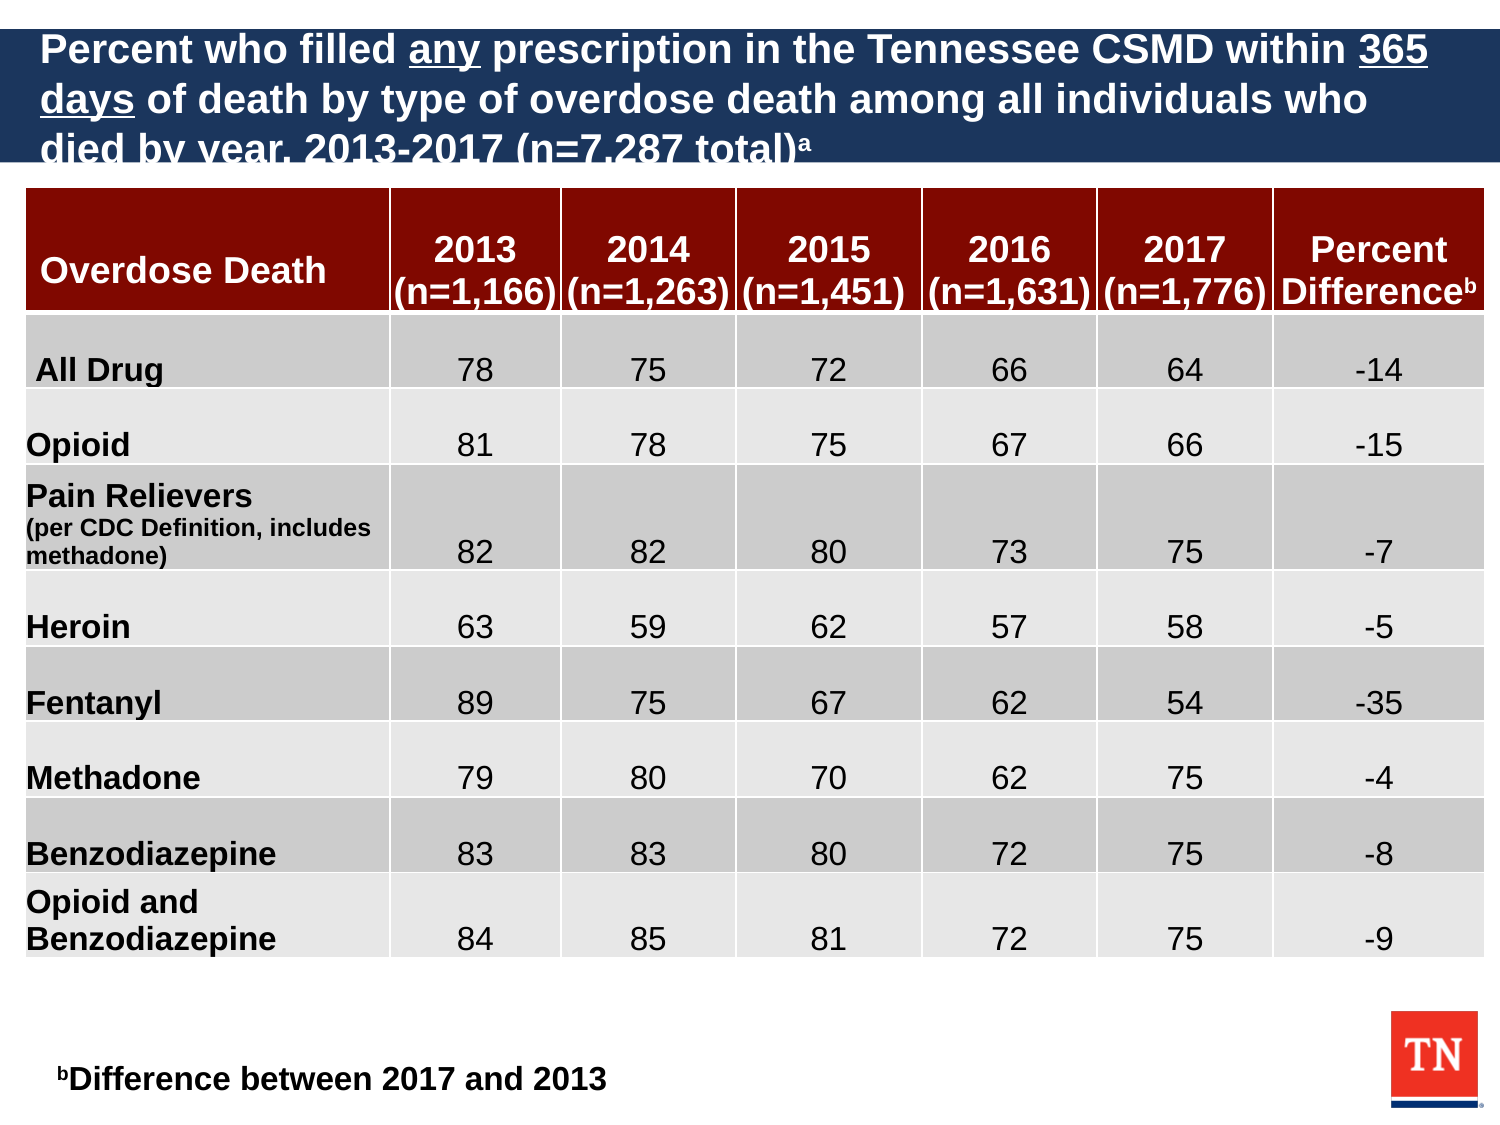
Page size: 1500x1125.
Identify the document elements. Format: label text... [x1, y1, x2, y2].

table_cell 67 [737, 647, 921, 720]
table_cell Fentanyl [26, 647, 389, 720]
table_cell -5 [1274, 571, 1484, 645]
table_cell -4 [1274, 722, 1484, 796]
table_cell -9 [1274, 873, 1484, 957]
table_cell 54 [1098, 647, 1272, 720]
table_cell -8 [1274, 798, 1484, 872]
table_cell 75 [562, 647, 735, 720]
table_cell 80 [737, 465, 921, 569]
table_cell -7 [1274, 465, 1484, 569]
table_cell -35 [1274, 647, 1484, 720]
table_header Percent Differenceb [1274, 188, 1484, 310]
table_cell 75 [562, 315, 735, 387]
table_cell 72 [923, 798, 1096, 872]
table_cell Pain Relievers (per CDC Definition, includes methadone) [26, 465, 389, 569]
table_cell 75 [1098, 722, 1272, 796]
table_header 2014 (n=1,263) [562, 188, 735, 310]
table_header 2015 (n=1,451) [737, 188, 921, 310]
table_cell 62 [923, 722, 1096, 796]
table_cell Heroin [26, 571, 389, 645]
table_cell 82 [391, 465, 560, 569]
table_header 2016 (n=1,631) [923, 188, 1096, 310]
table_cell All Drug [26, 315, 389, 387]
table_cell 72 [923, 873, 1096, 957]
table_cell 62 [923, 647, 1096, 720]
table_cell 81 [737, 873, 921, 957]
table_cell 84 [391, 873, 560, 957]
table_cell 78 [391, 315, 560, 387]
table_cell 82 [562, 465, 735, 569]
table_cell 81 [391, 389, 560, 463]
table_cell 80 [562, 722, 735, 796]
table_cell -14 [1274, 315, 1484, 387]
table_cell 62 [737, 571, 921, 645]
table_cell 75 [1098, 798, 1272, 872]
table_cell 83 [562, 798, 735, 872]
table_cell 75 [1098, 465, 1272, 569]
table_cell Opioid and Benzodiazepine [26, 873, 389, 957]
table_cell Benzodiazepine [26, 798, 389, 872]
table_cell 72 [737, 315, 921, 387]
table_cell -15 [1274, 389, 1484, 463]
table_cell 75 [1098, 873, 1272, 957]
table_header Overdose Death [26, 188, 389, 310]
table_cell 66 [923, 315, 1096, 387]
table_cell 64 [1098, 315, 1272, 387]
table_cell 63 [391, 571, 560, 645]
table_cell Methadone [26, 722, 389, 796]
table_cell 70 [737, 722, 921, 796]
table_cell 80 [737, 798, 921, 872]
table_cell 59 [562, 571, 735, 645]
text_box bDifference between 2017 and 2013 [42, 1049, 623, 1105]
table_header 2013 (n=1,166) [391, 188, 560, 310]
table_cell 73 [923, 465, 1096, 569]
table_cell 79 [391, 722, 560, 796]
table_cell 78 [562, 389, 735, 463]
table_cell 83 [391, 798, 560, 872]
table_cell 66 [1098, 389, 1272, 463]
table_cell 67 [923, 389, 1096, 463]
table_cell 58 [1098, 571, 1272, 645]
table_cell 57 [923, 571, 1096, 645]
table_cell 85 [562, 873, 735, 957]
table_header 2017 (n=1,776) [1098, 188, 1272, 310]
table_cell 89 [391, 647, 560, 720]
title Percent who filled any prescription in the Tennessee CSMD within 365 days of death by type of overdose death among all individuals who died by year, 2013-2017 (n=7,287 total)a [24, 29, 1475, 165]
table_cell Opioid [26, 389, 389, 463]
table_cell 75 [737, 389, 921, 463]
